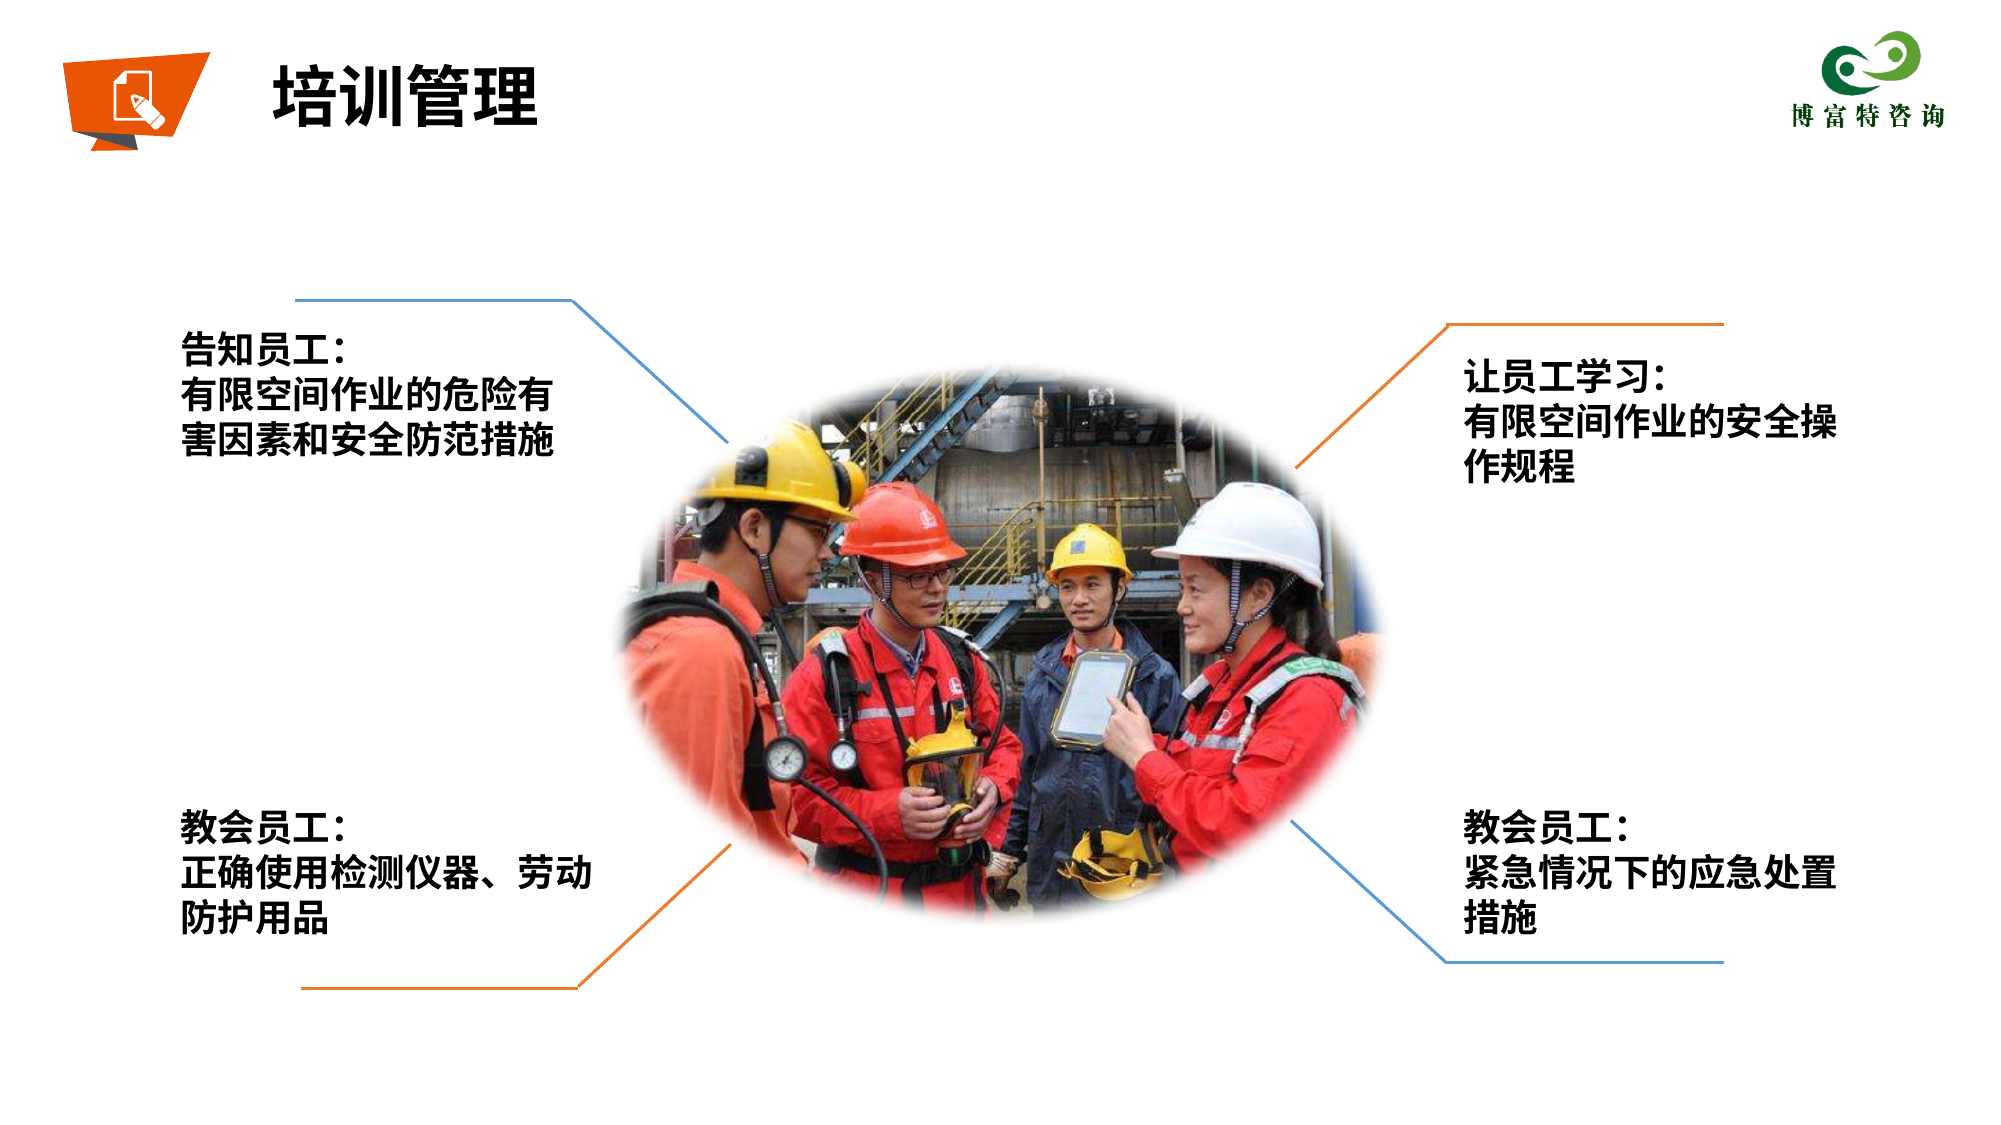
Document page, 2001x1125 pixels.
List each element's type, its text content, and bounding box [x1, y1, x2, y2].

text_box [75, 132, 138, 151]
text_box 教会员工： 正确使用检测仪器、劳动防护用品 [165, 796, 607, 946]
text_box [1295, 326, 1449, 469]
text_box 让员工学习： 有限空间作业的安全操作规程 [1448, 345, 1880, 496]
picture [1772, 30, 1969, 131]
text_box 教会员工： 紧急情况下的应急处置措施 [1448, 796, 1880, 946]
text_box 告知员工： 有限空间作业的危险有害因素和安全防范措施 [165, 319, 598, 469]
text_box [578, 844, 731, 987]
picture [607, 359, 1393, 929]
text_box [63, 52, 211, 137]
text_box [113, 70, 166, 130]
text_box [90, 139, 137, 151]
text_box 培训管理 [257, 77, 554, 142]
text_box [572, 300, 728, 444]
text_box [1290, 820, 1447, 963]
